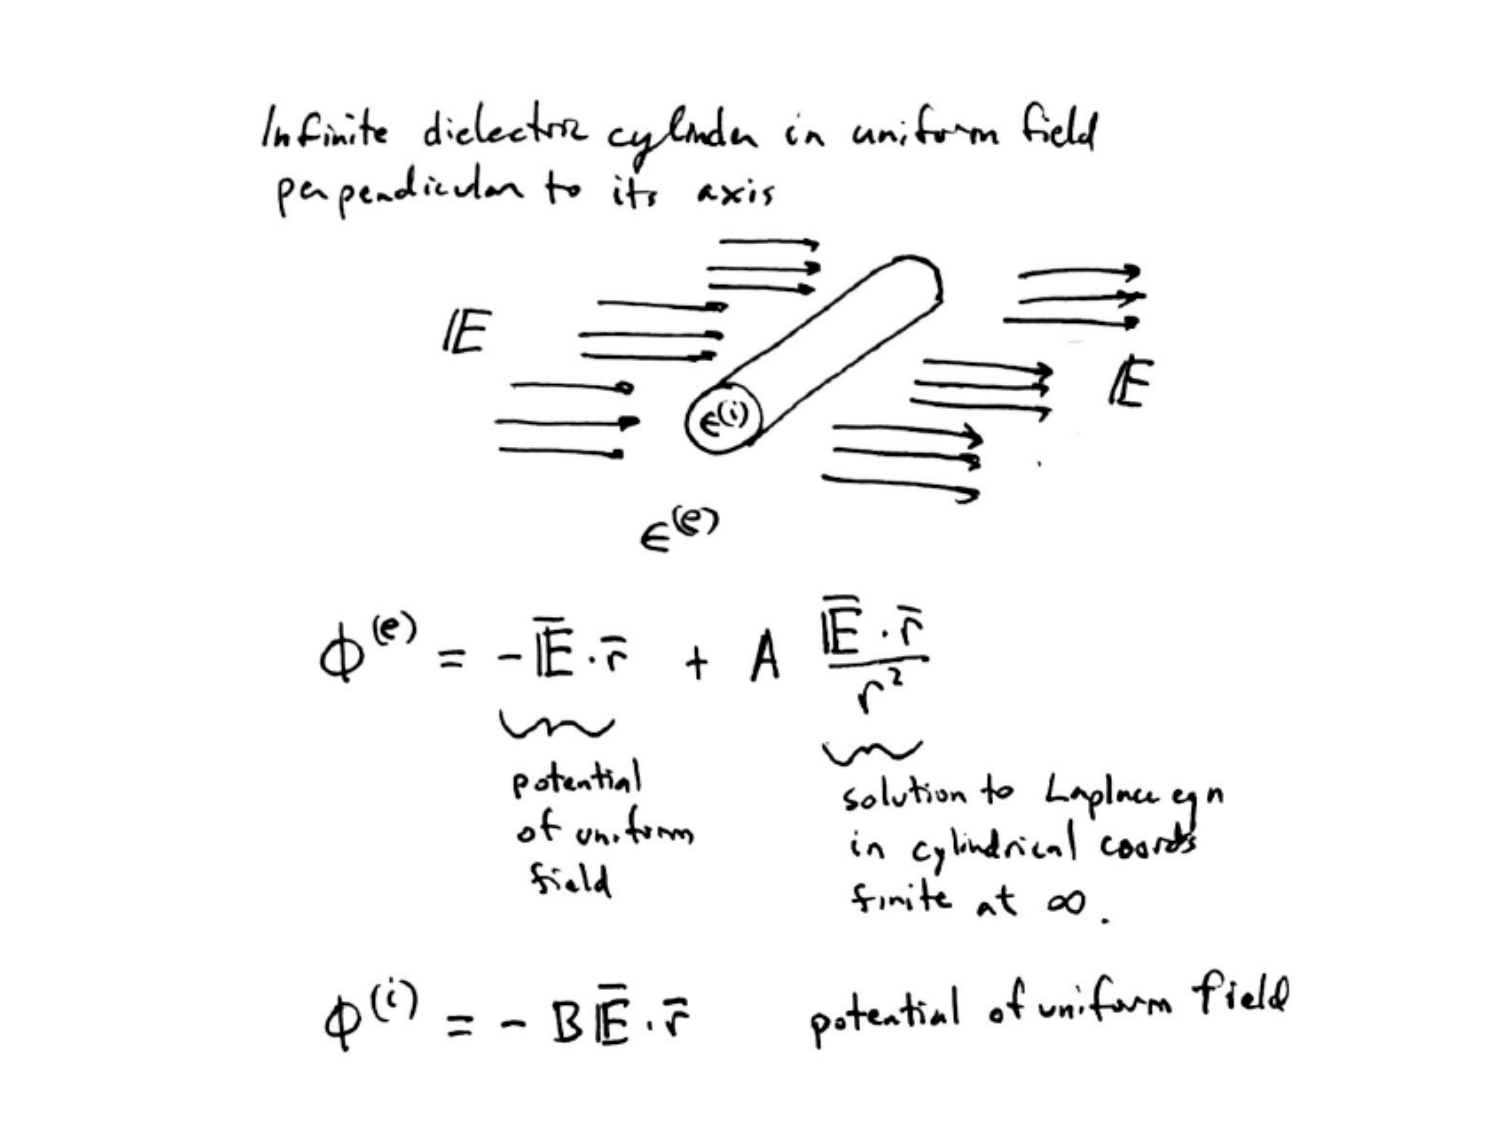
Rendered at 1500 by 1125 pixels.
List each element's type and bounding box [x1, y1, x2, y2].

picture [224, 74, 1322, 1064]
